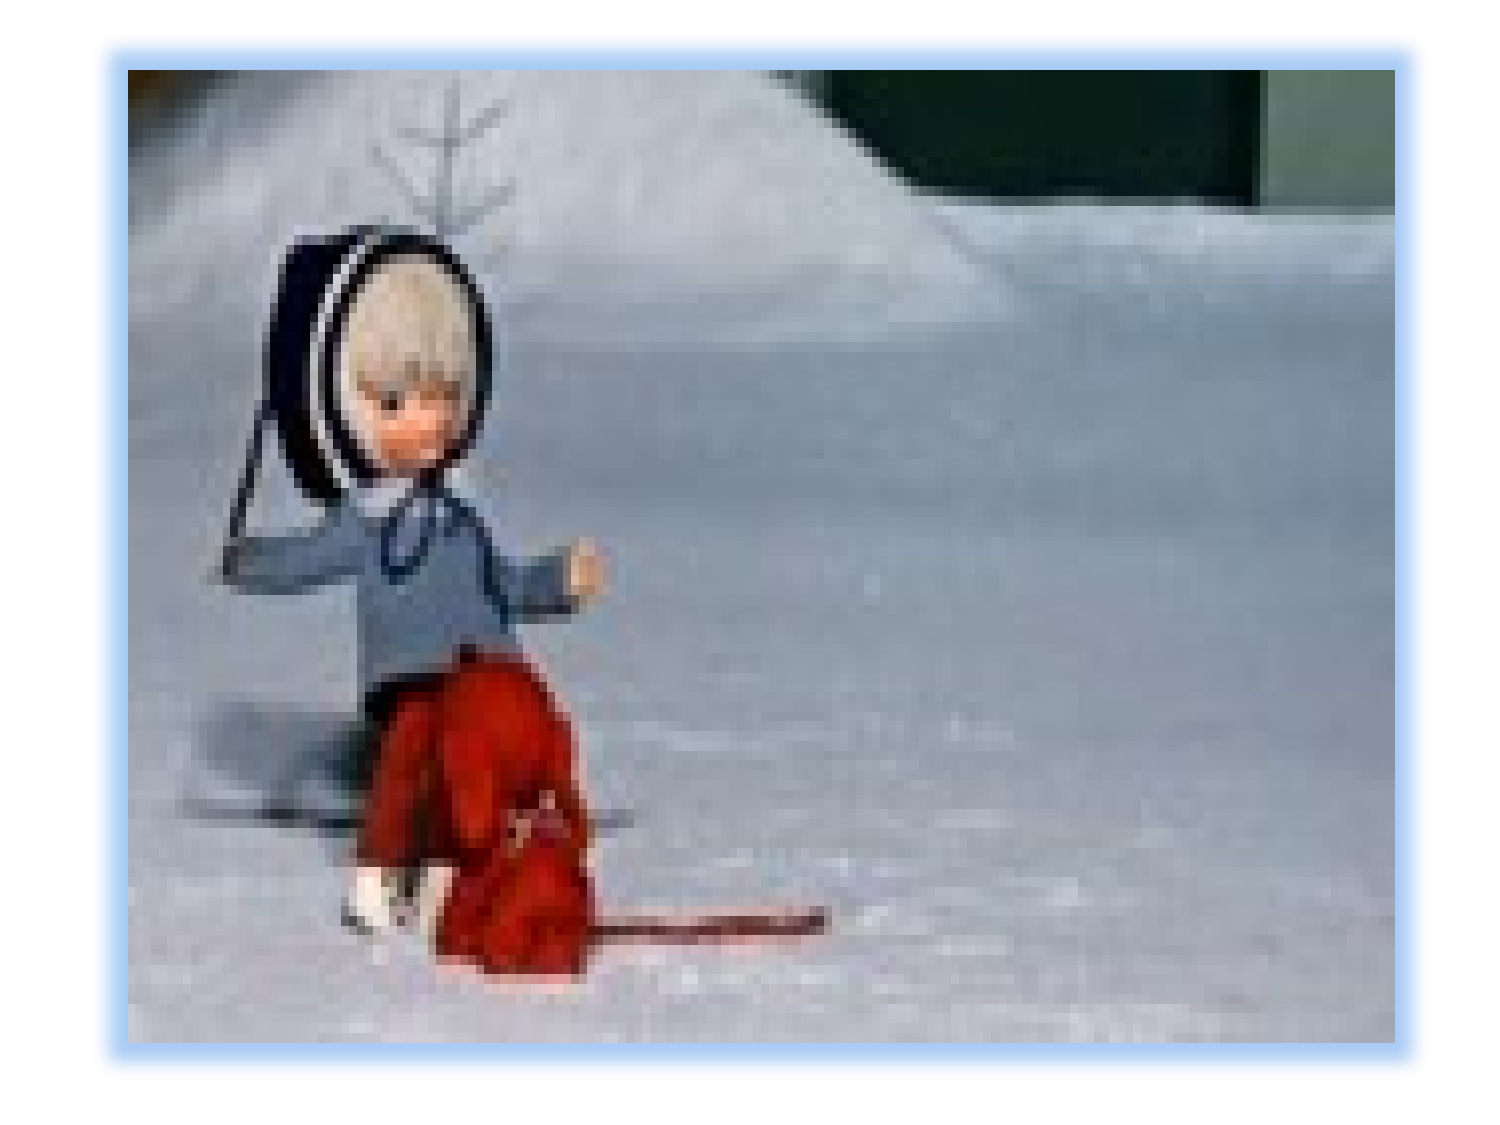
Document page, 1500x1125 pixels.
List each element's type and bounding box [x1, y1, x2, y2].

picture [128, 70, 1395, 1044]
